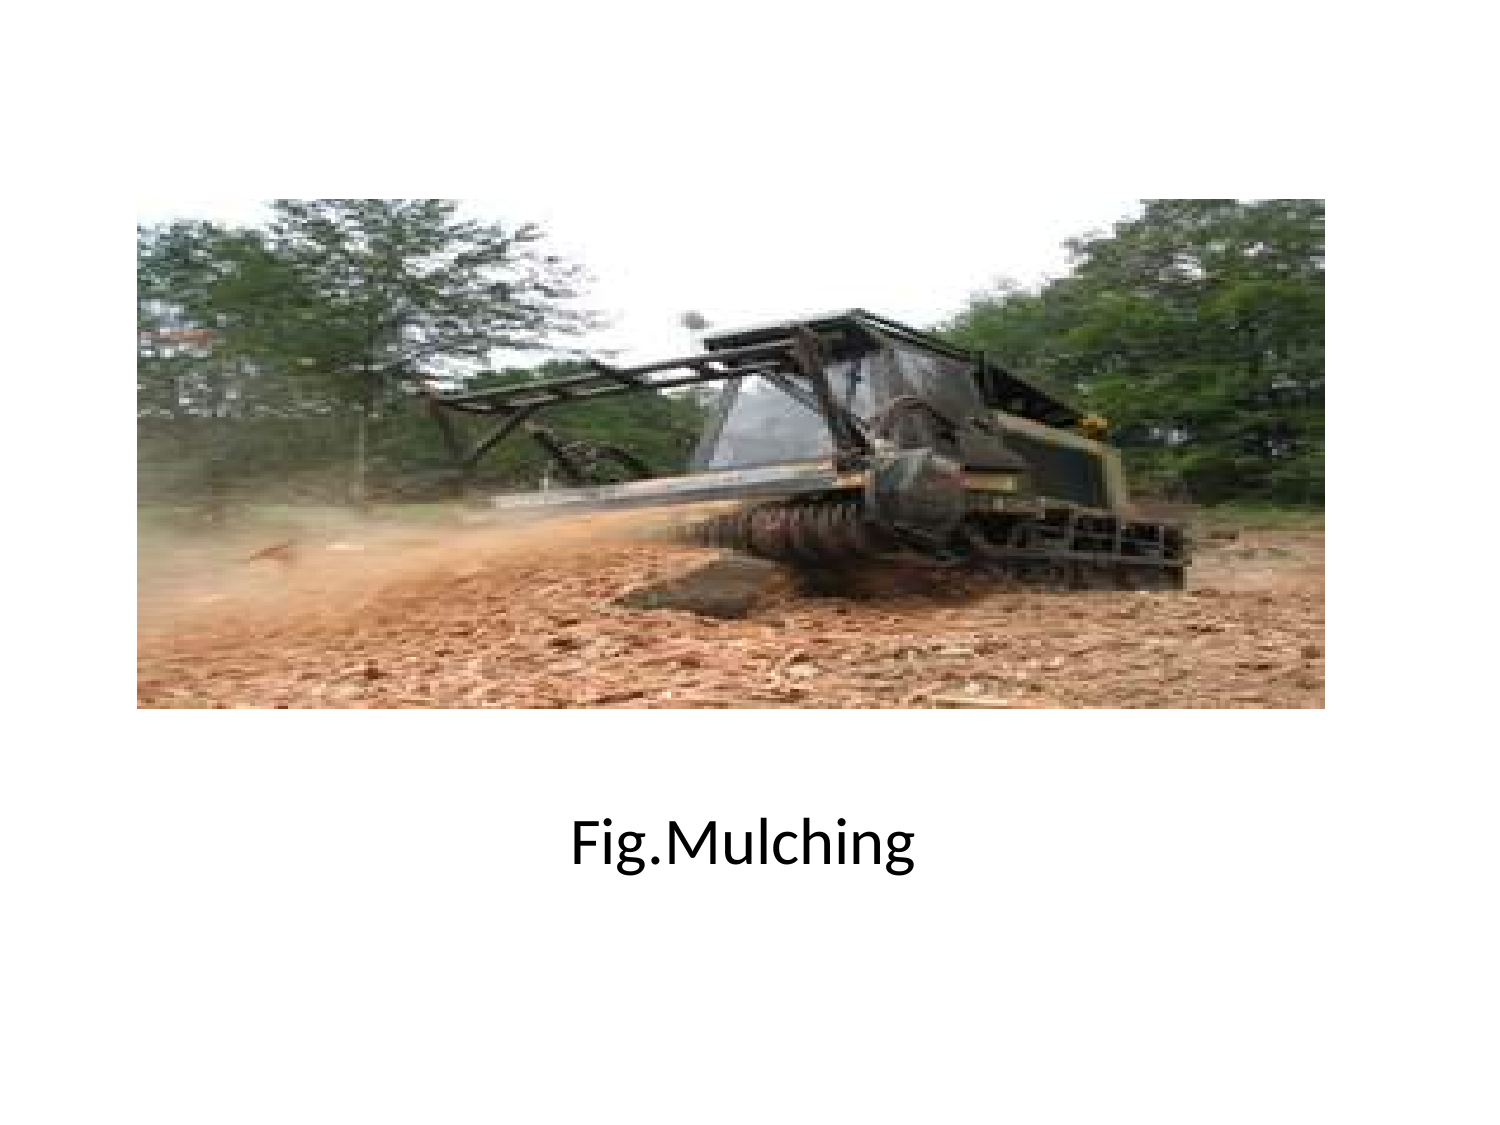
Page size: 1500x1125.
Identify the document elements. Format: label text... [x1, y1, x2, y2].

picture [137, 199, 1326, 709]
list Fig.Mulching [75, 137, 1425, 1005]
